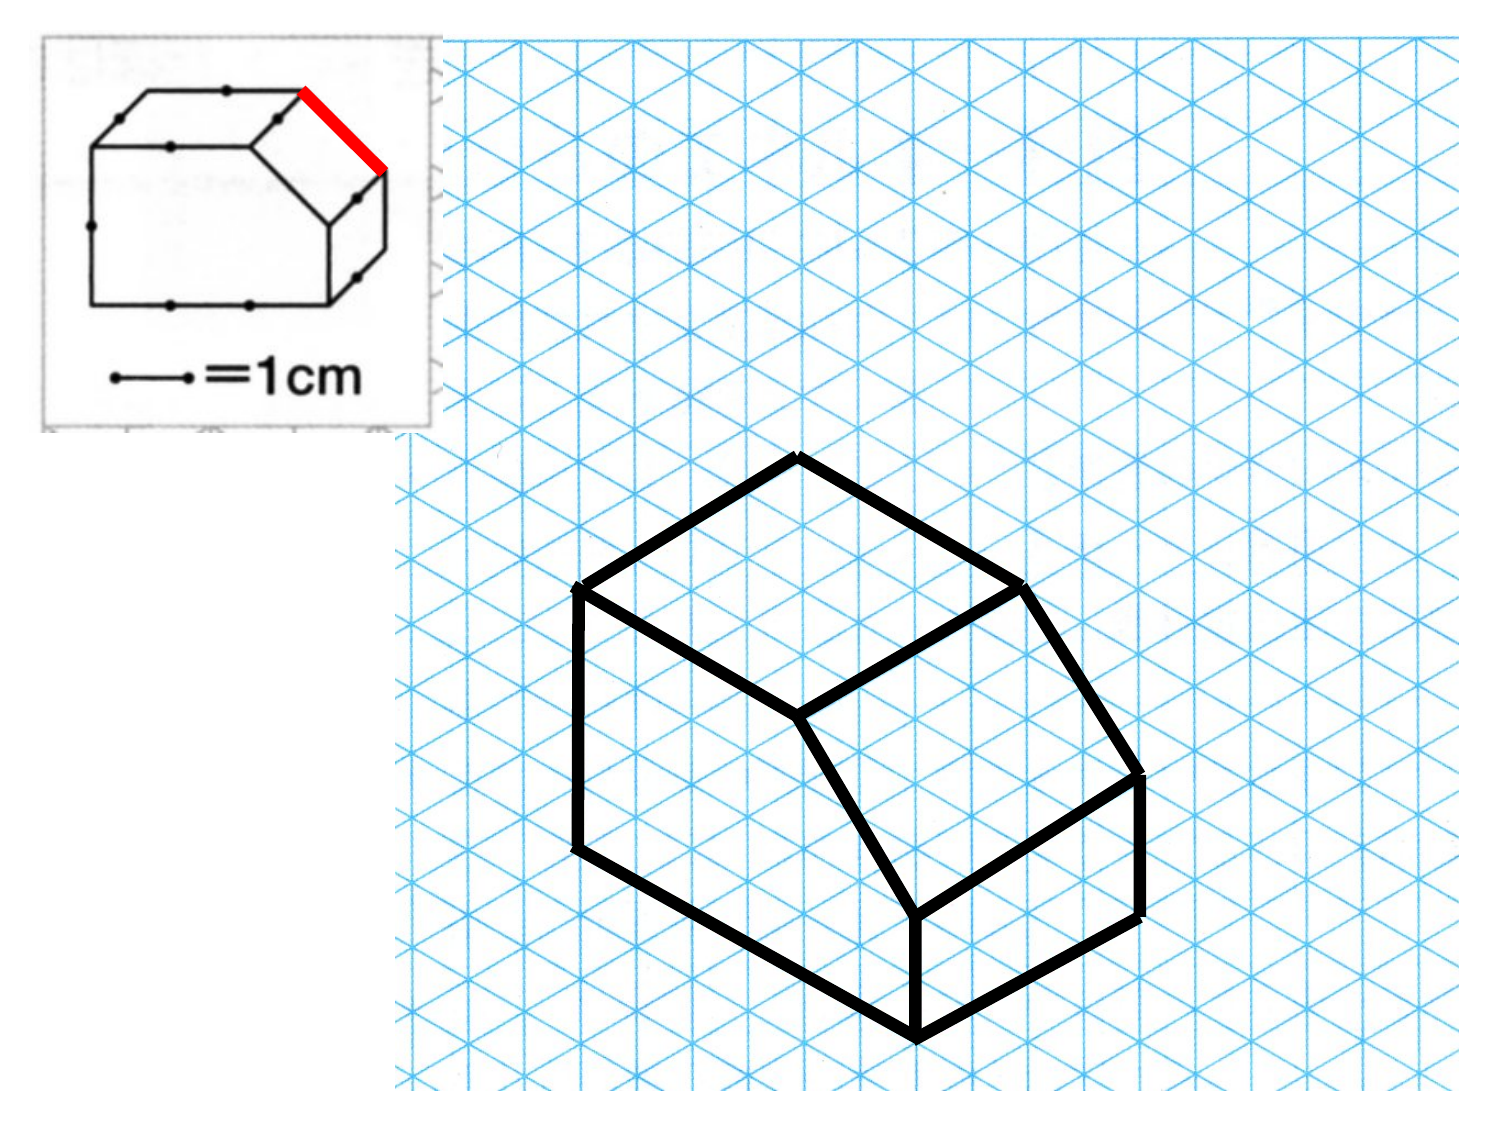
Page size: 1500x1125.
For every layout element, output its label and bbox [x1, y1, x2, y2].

picture [29, 30, 1459, 1091]
